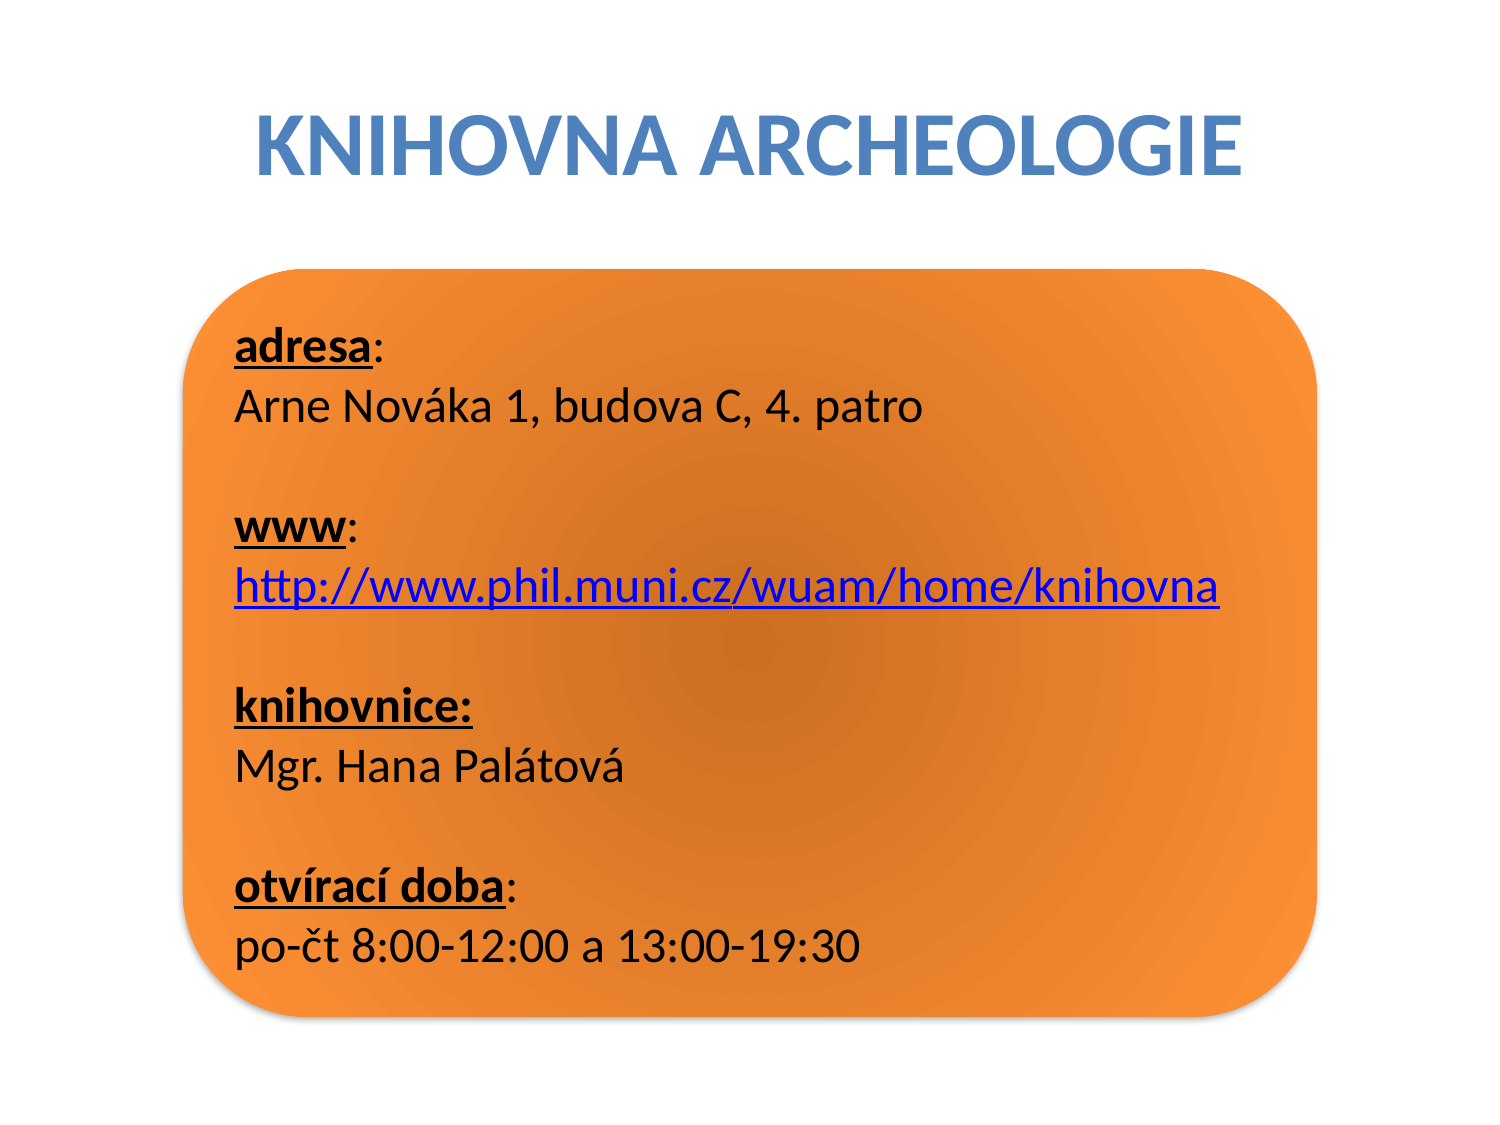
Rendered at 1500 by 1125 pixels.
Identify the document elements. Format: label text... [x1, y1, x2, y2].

title Knihovna archeologie [75, 45, 1425, 233]
text_box adresa: Arne Nováka 1, budova C, 4. patro www: http://www.phil.muni.cz/wuam/home/knihovna knihovnice: Mgr. Hana Palátová otvírací doba: po-čt 8:00-12:00 a 13:00-19:30 [182, 268, 1317, 1017]
